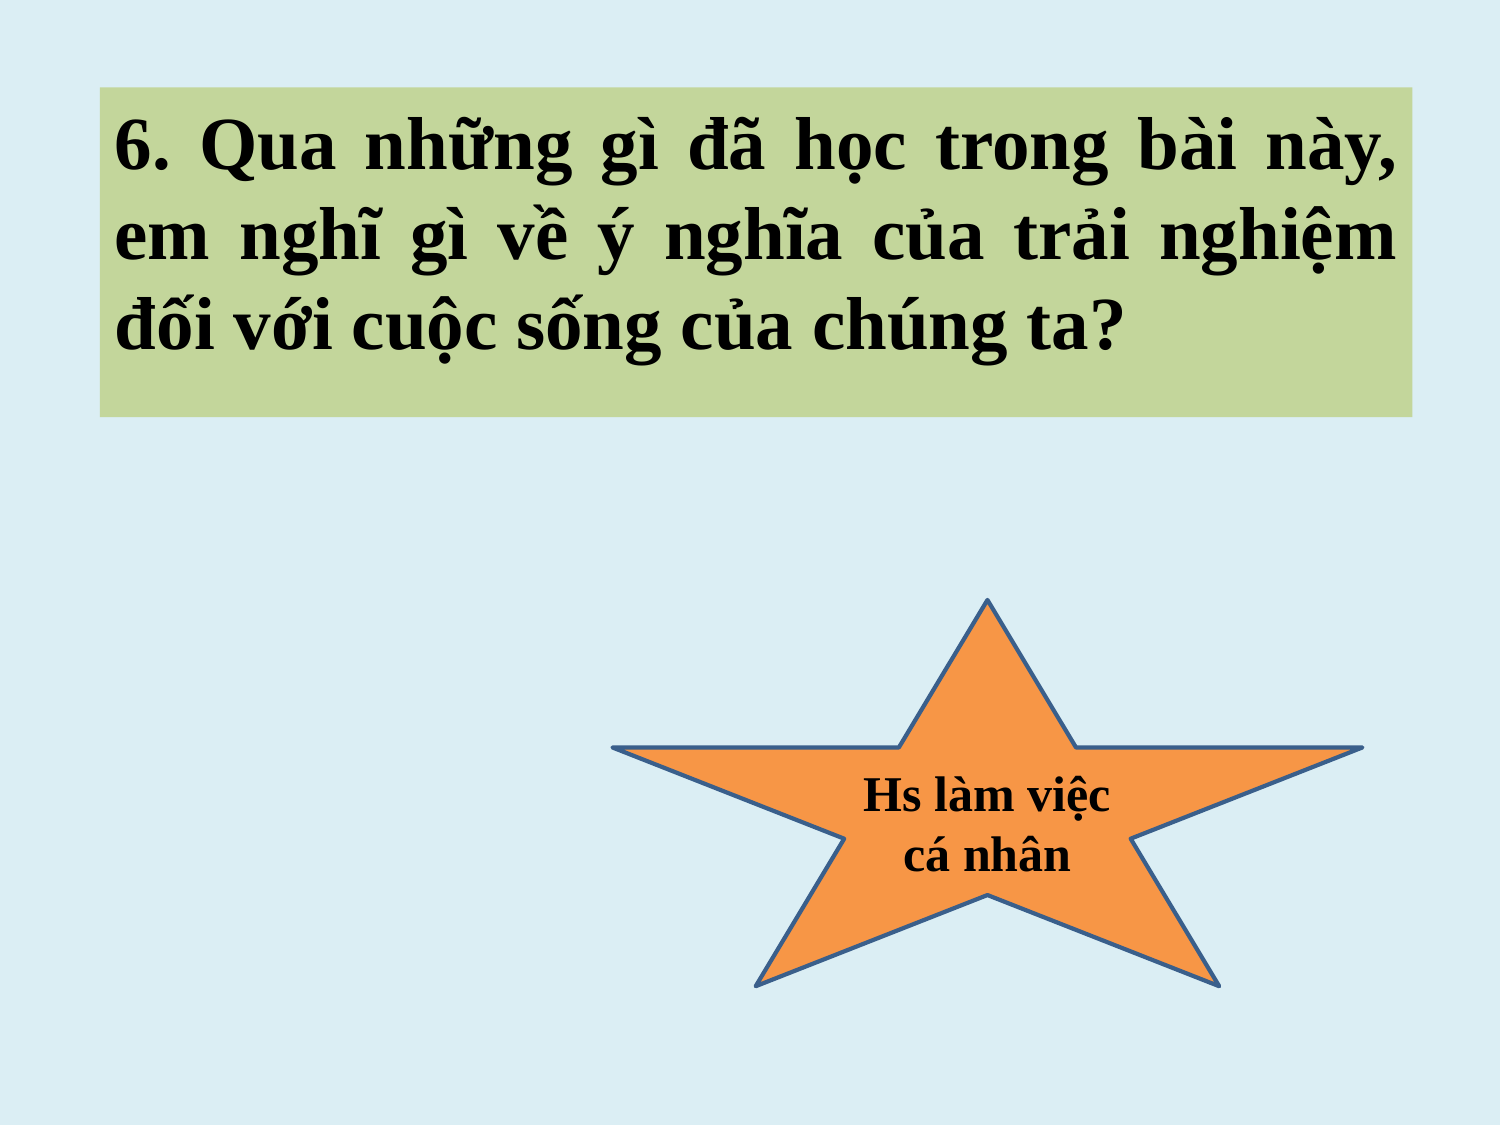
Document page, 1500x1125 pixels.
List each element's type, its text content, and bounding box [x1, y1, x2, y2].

text_box Hs làm việc cá nhân [610, 597, 1365, 989]
text_box 6. Qua những gì đã học trong bài này, em nghĩ gì về ý nghĩa của trải nghiệm đối với cuộc sống của chúng ta? [99, 87, 1413, 418]
